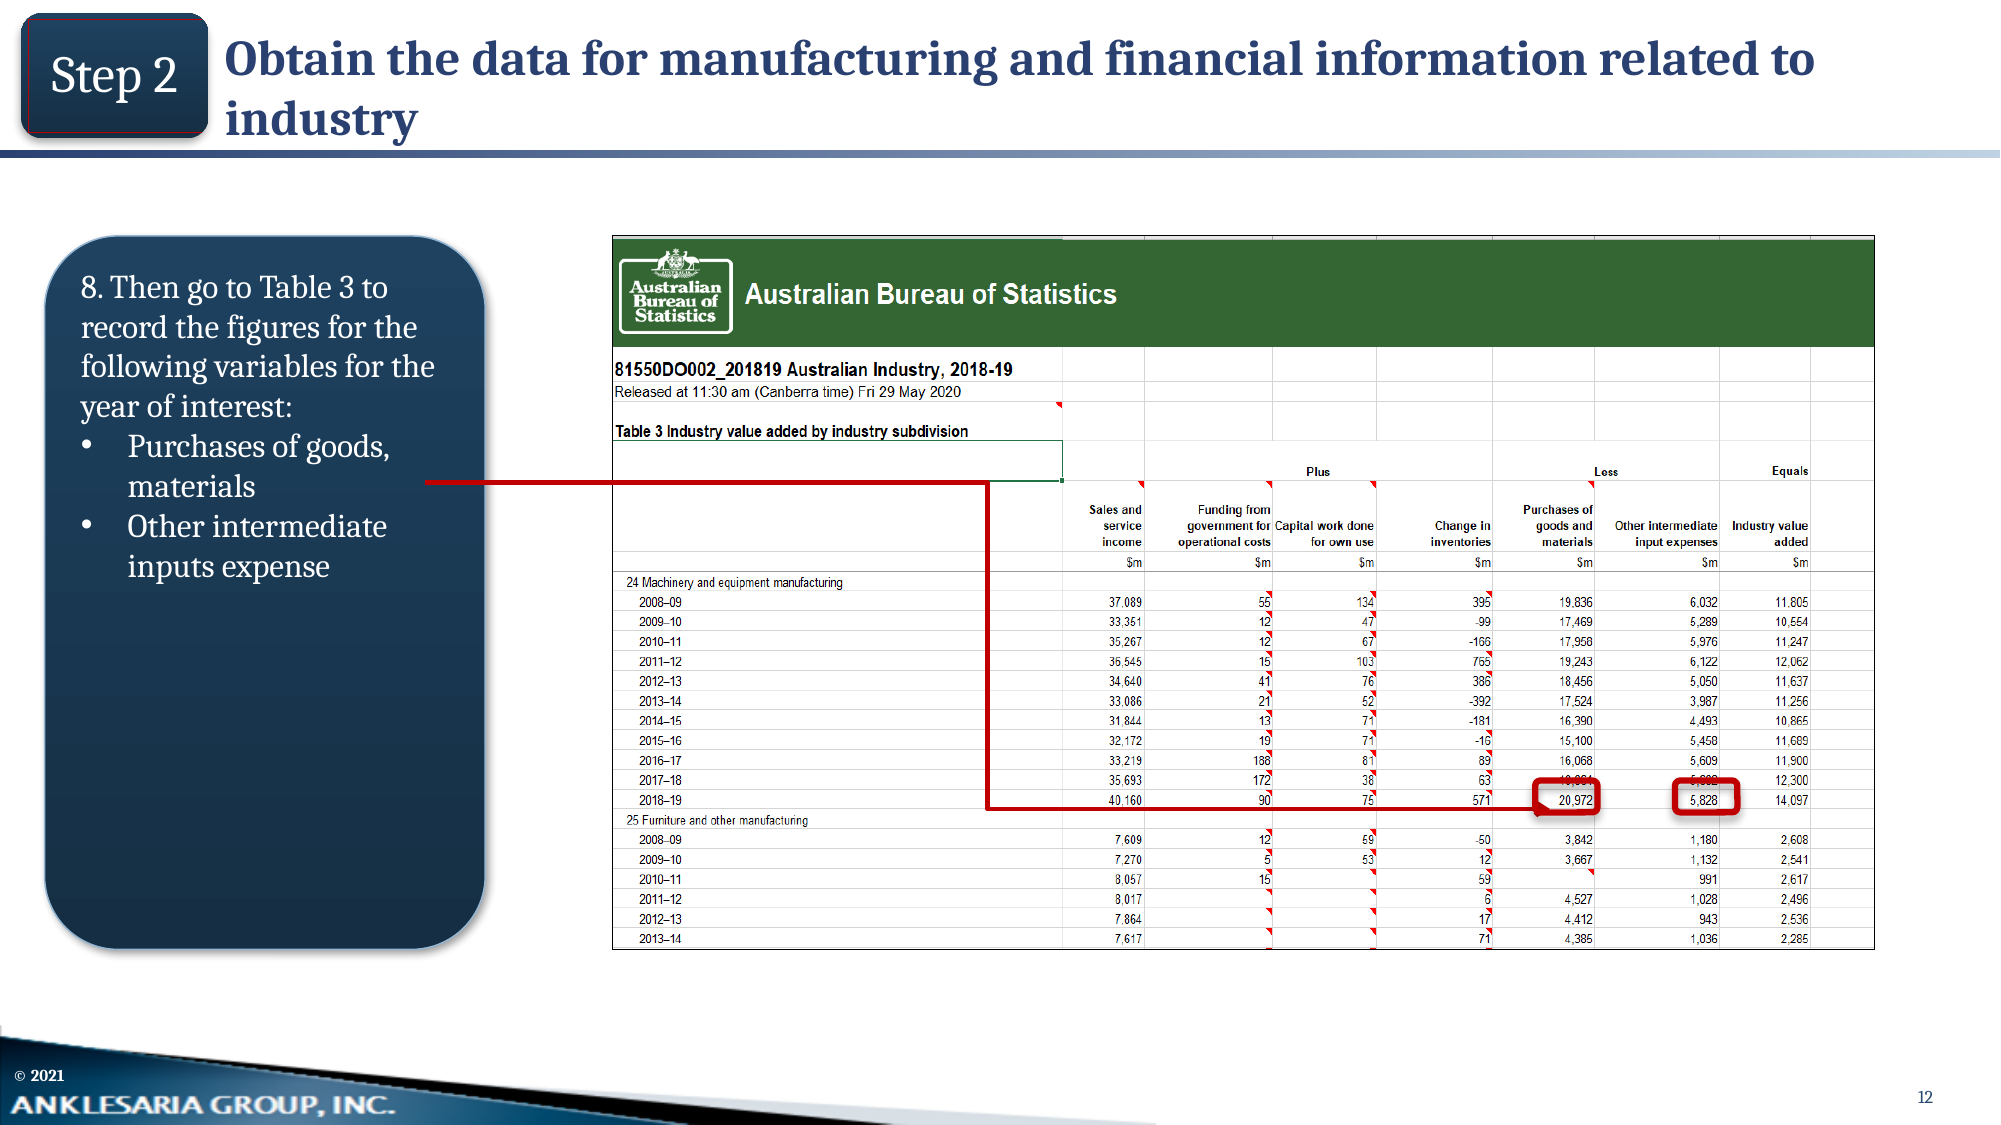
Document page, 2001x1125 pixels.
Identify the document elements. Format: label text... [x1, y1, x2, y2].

picture [0, 1024, 1161, 1125]
picture [612, 235, 1876, 950]
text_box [424, 482, 1551, 810]
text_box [20, 13, 209, 139]
text_box 8. Then go to Table 3 to record the figures for the following variables for the year of interest: Purchases of goods, materials Other intermediate inputs expense [43, 235, 486, 951]
title Obtain the data for manufacturing and financial information related to industry [209, 18, 1940, 164]
slide_number 12 [1903, 1077, 2000, 1125]
